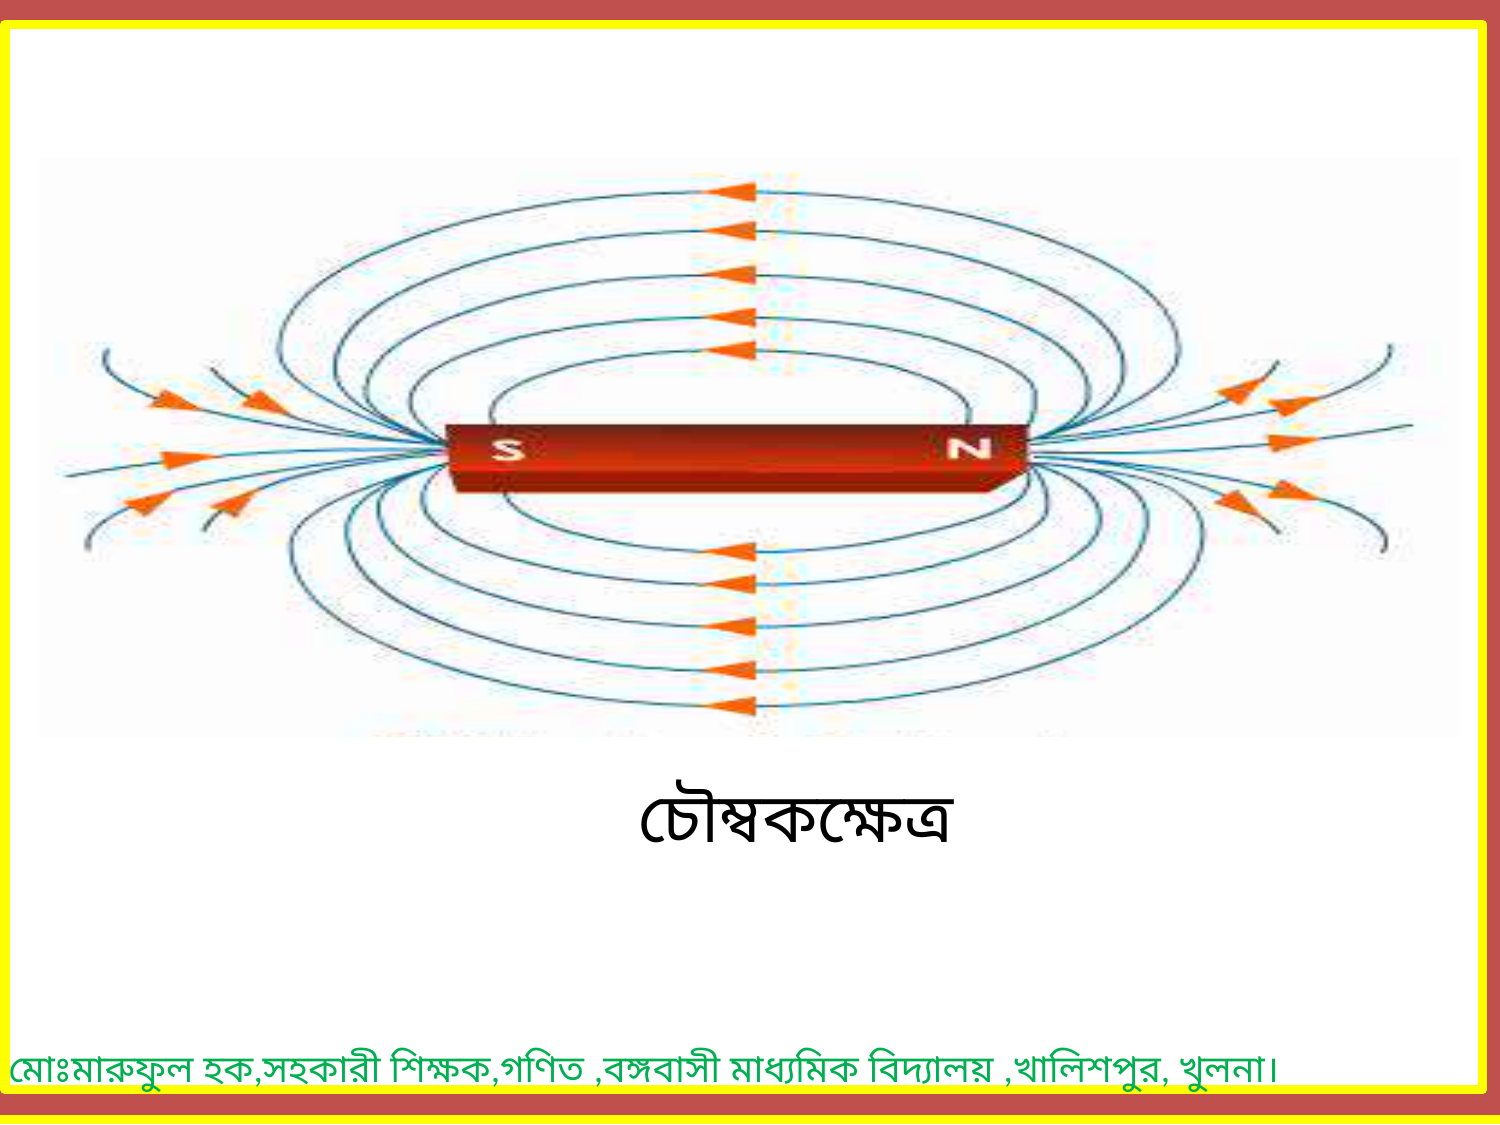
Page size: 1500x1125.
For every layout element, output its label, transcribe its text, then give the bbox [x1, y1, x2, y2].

text_box চৌম্বকক্ষেত্র [627, 786, 967, 863]
picture [39, 157, 1461, 737]
